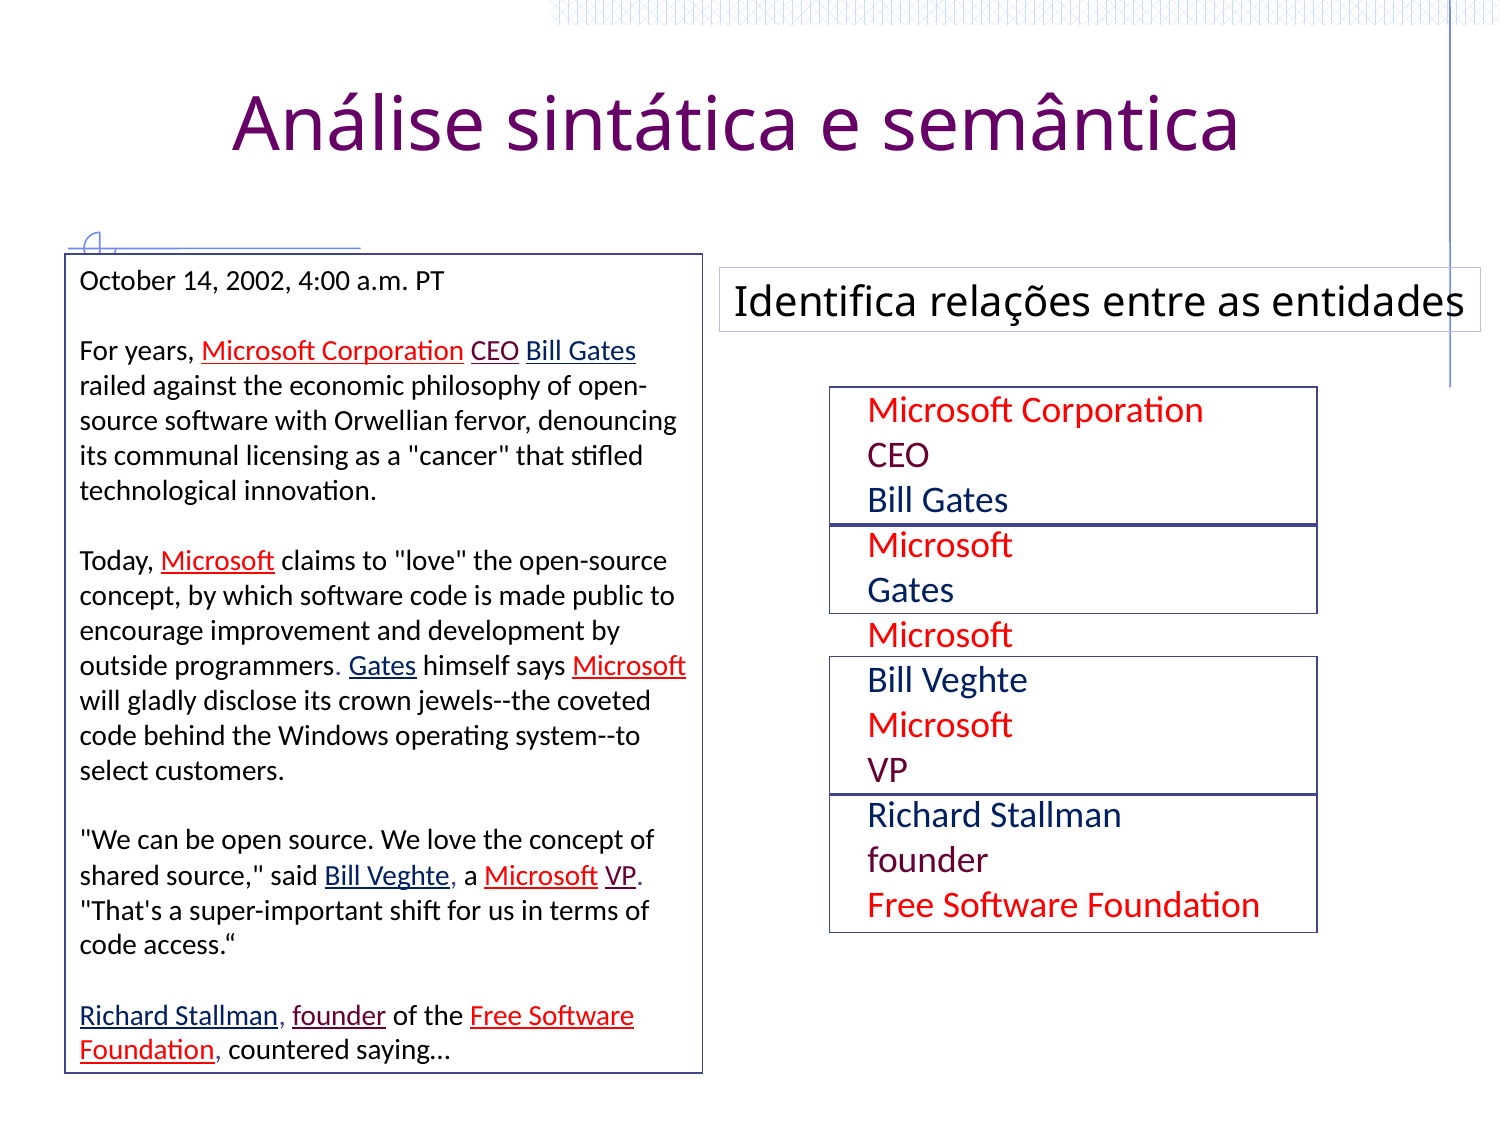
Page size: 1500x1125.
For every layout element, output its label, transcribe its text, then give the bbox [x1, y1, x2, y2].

text_box [829, 656, 1317, 794]
text_box October 14, 2002, 4:00 a.m. PT For years, Microsoft Corporation CEO Bill Gates railed against the economic philosophy of open-source software with Orwellian fervor, denouncing its communal licensing as a "cancer" that stifled technological innovation. Today, Microsoft claims to "love" the open-source concept, by which software code is made public to encourage improvement and development by outside programmers. Gates himself says Microsoft will gladly disclose its crown jewels--the coveted code behind the Windows operating system--to select customers. "We can be open source. We love the concept of shared source," said Bill Veghte, a Microsoft VP. "That's a super-important shift for us in terms of code access.“ Richard Stallman, founder of the Free Software Foundation, countered saying… [64, 254, 703, 1073]
title Análise sintática e semântica [99, 67, 1376, 173]
text_box [829, 525, 1317, 614]
text_box [829, 795, 1317, 933]
text_box [829, 386, 1317, 525]
text_box Microsoft Corporation CEO Bill Gates Microsoft Gates Microsoft Bill Veghte Microsoft VP Richard Stallman founder Free Software Foundation [867, 614, 1262, 656]
text_box Identifica relações entre as entidades [719, 267, 1481, 332]
text_box [795, 390, 1289, 947]
